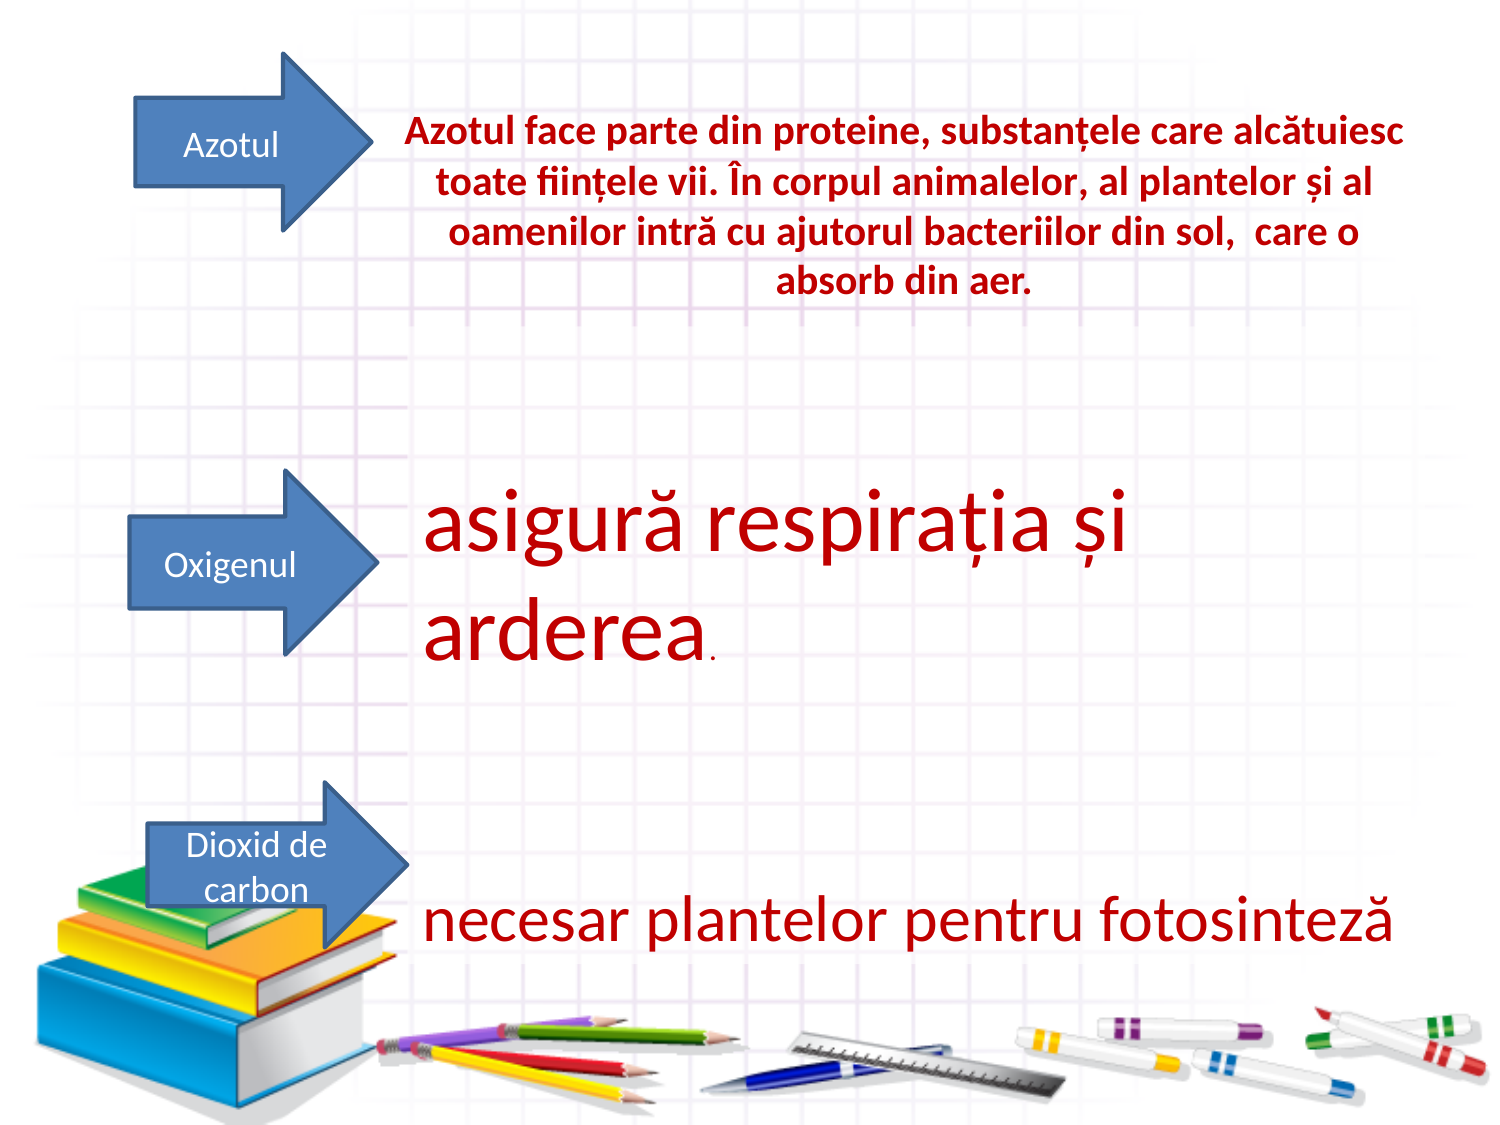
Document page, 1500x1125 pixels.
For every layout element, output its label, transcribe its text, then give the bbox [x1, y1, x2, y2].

picture [0, 0, 1500, 1125]
title Azotul face parte din proteine, substanțele care alcătuiesc toate ființele vii. În corpul animalelor, al plantelor și al oamenilor intră cu ajutorul bacteriilor din sol, care o absorb din aer. [383, 45, 1425, 362]
text_box Oxigenul [127, 468, 380, 657]
text_box Dioxid de carbon [145, 780, 410, 950]
text_box Azotul [133, 51, 374, 233]
list asigură respirația și arderea. necesar plantelor pentru fotosinteză [407, 326, 1425, 965]
